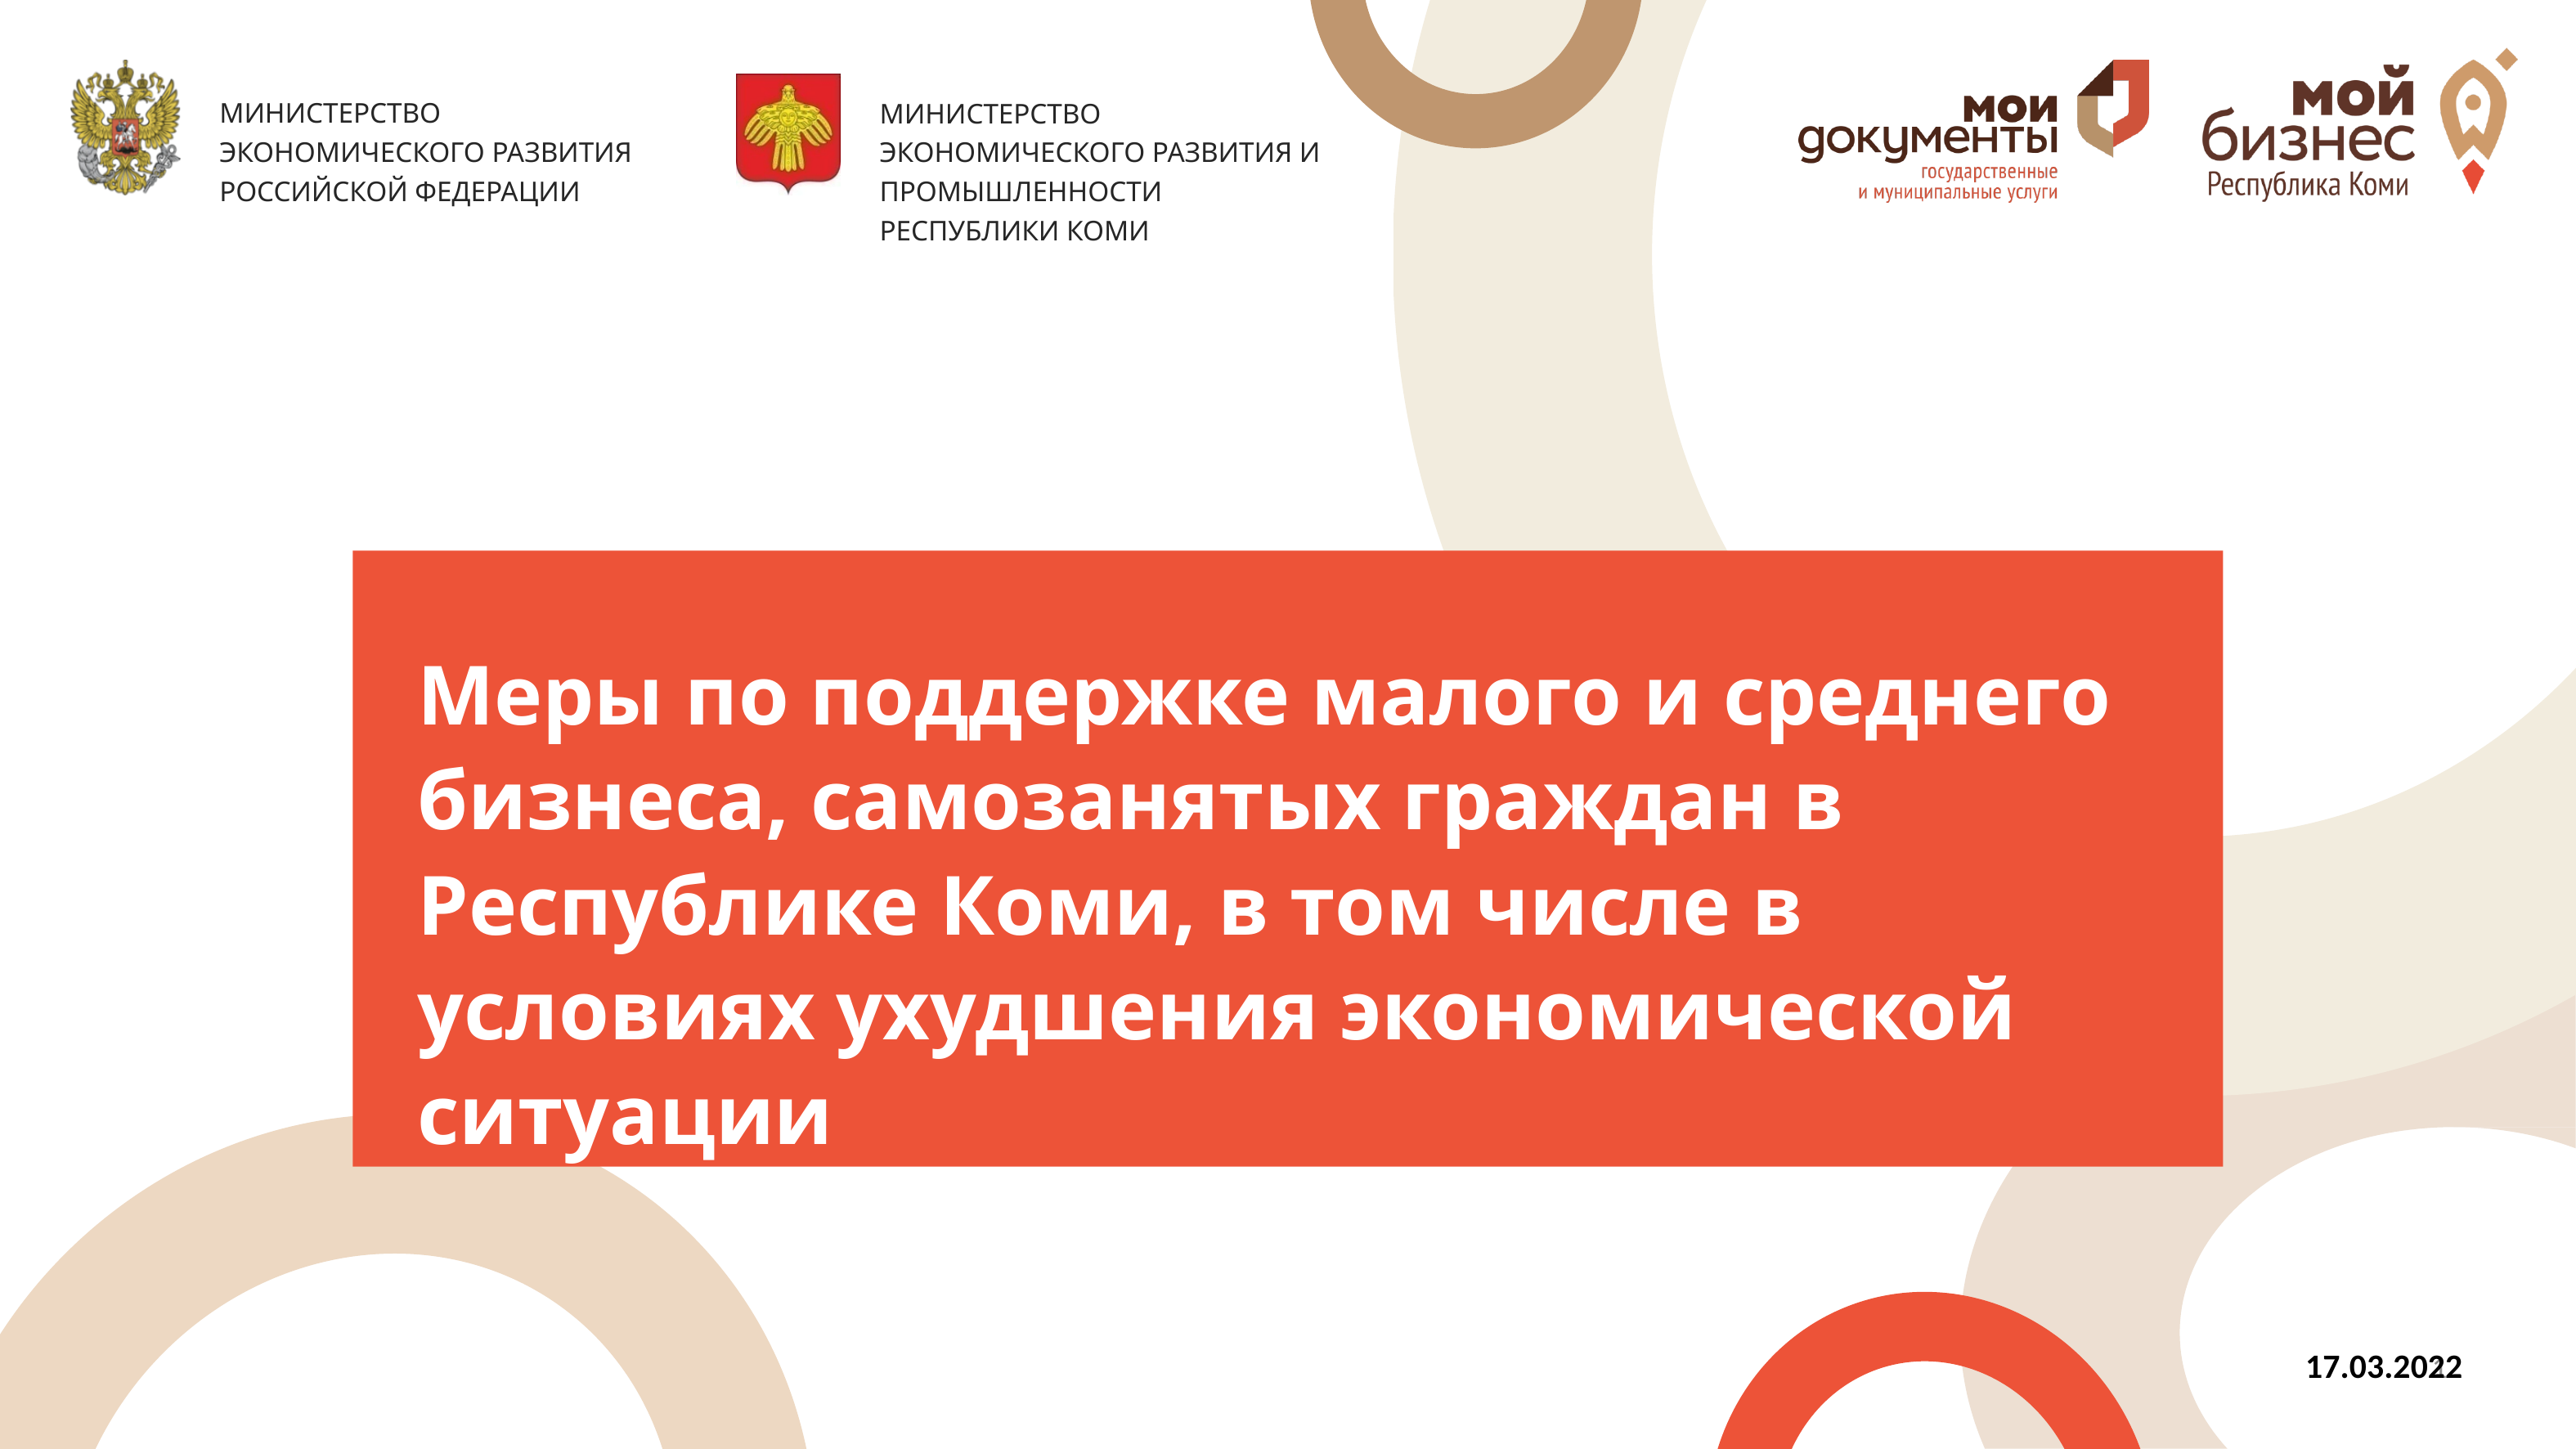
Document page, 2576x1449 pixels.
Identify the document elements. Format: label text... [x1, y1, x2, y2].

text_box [70, 60, 709, 195]
text_box [351, 549, 1388, 1169]
slide_number 1 [1855, 1347, 2448, 1385]
picture [1308, 0, 2576, 1105]
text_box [735, 74, 1369, 216]
text_box Меры по поддержке малого и среднего бизнеса, самозанятых граждан в Республике Коми, в том числе в условиях ухудшения экономической ситуации [400, 627, 2176, 1170]
text_box [0, 1115, 809, 1449]
text_box [2176, 1110, 2225, 1169]
text_box 17.03.2022 [2223, 1337, 2546, 1391]
text_box [1716, 1290, 2073, 1449]
text_box [2002, 1385, 2143, 1449]
